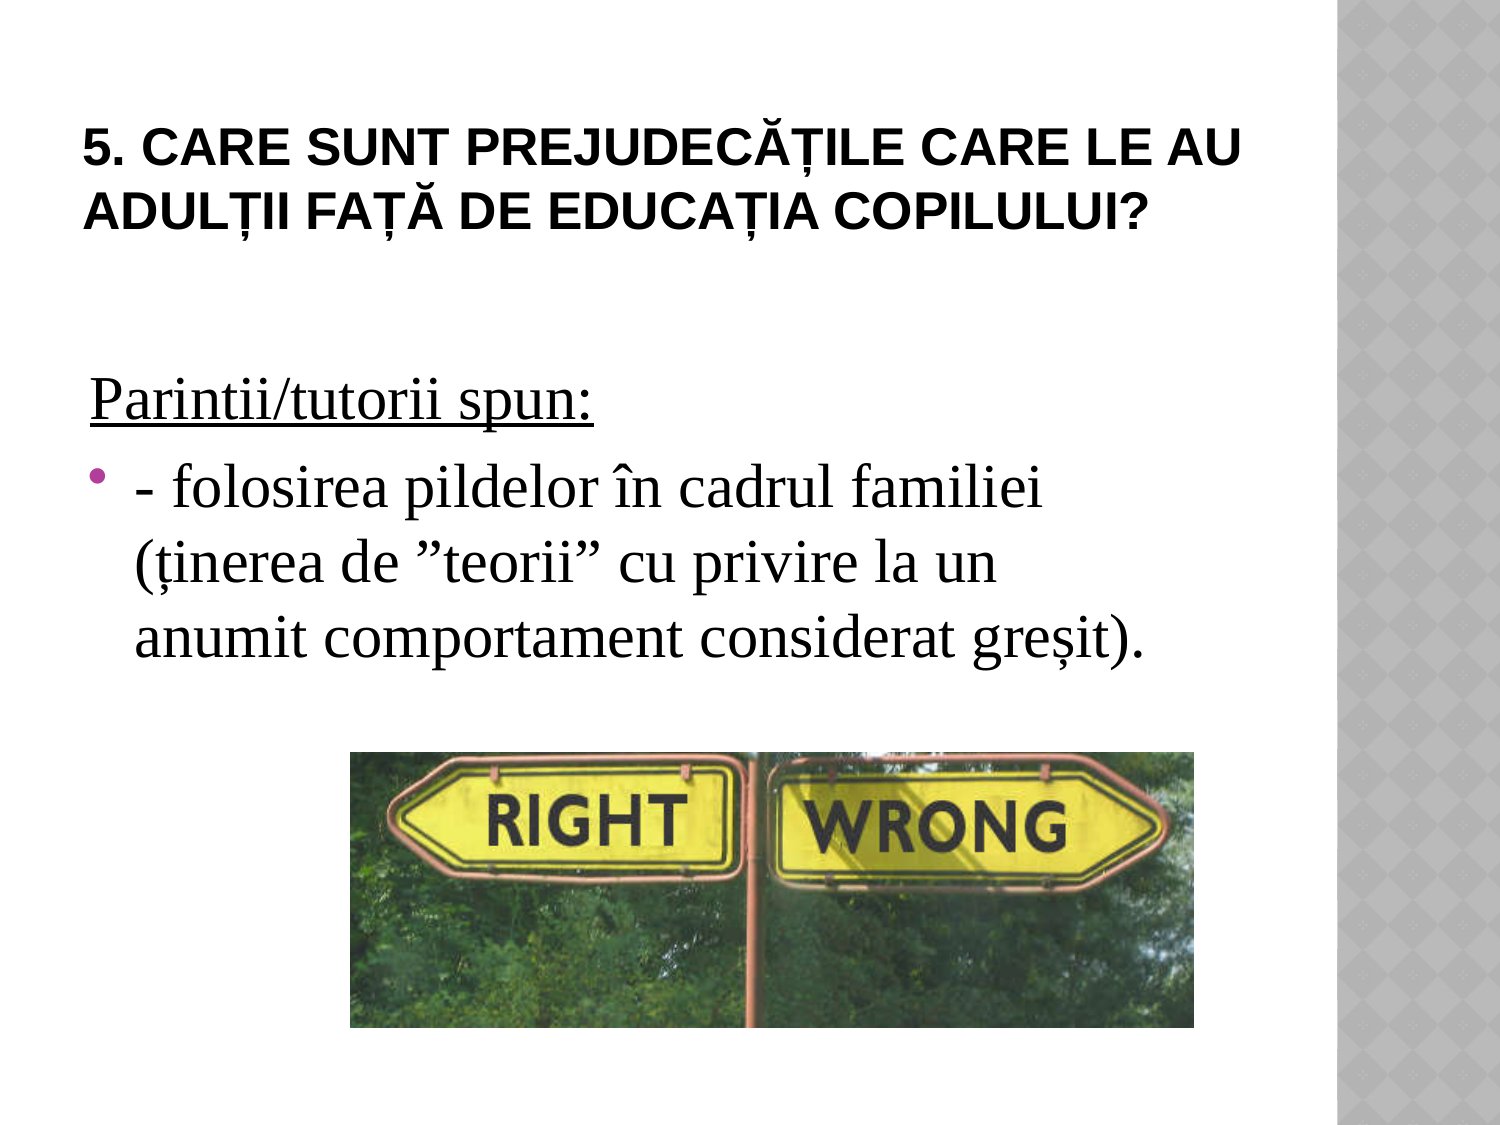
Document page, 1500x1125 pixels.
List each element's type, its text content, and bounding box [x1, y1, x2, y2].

list Parintii/tutorii spun: - folosirea pildelor în cadrul familiei (ținerea de ”teorii” cu privire la un anumit comportament considerat greșit). [75, 262, 1194, 1005]
picture [349, 752, 1195, 1028]
title 5. Care sunt prejudecățile care le au adulții față de educația copilului? [75, 52, 1263, 240]
